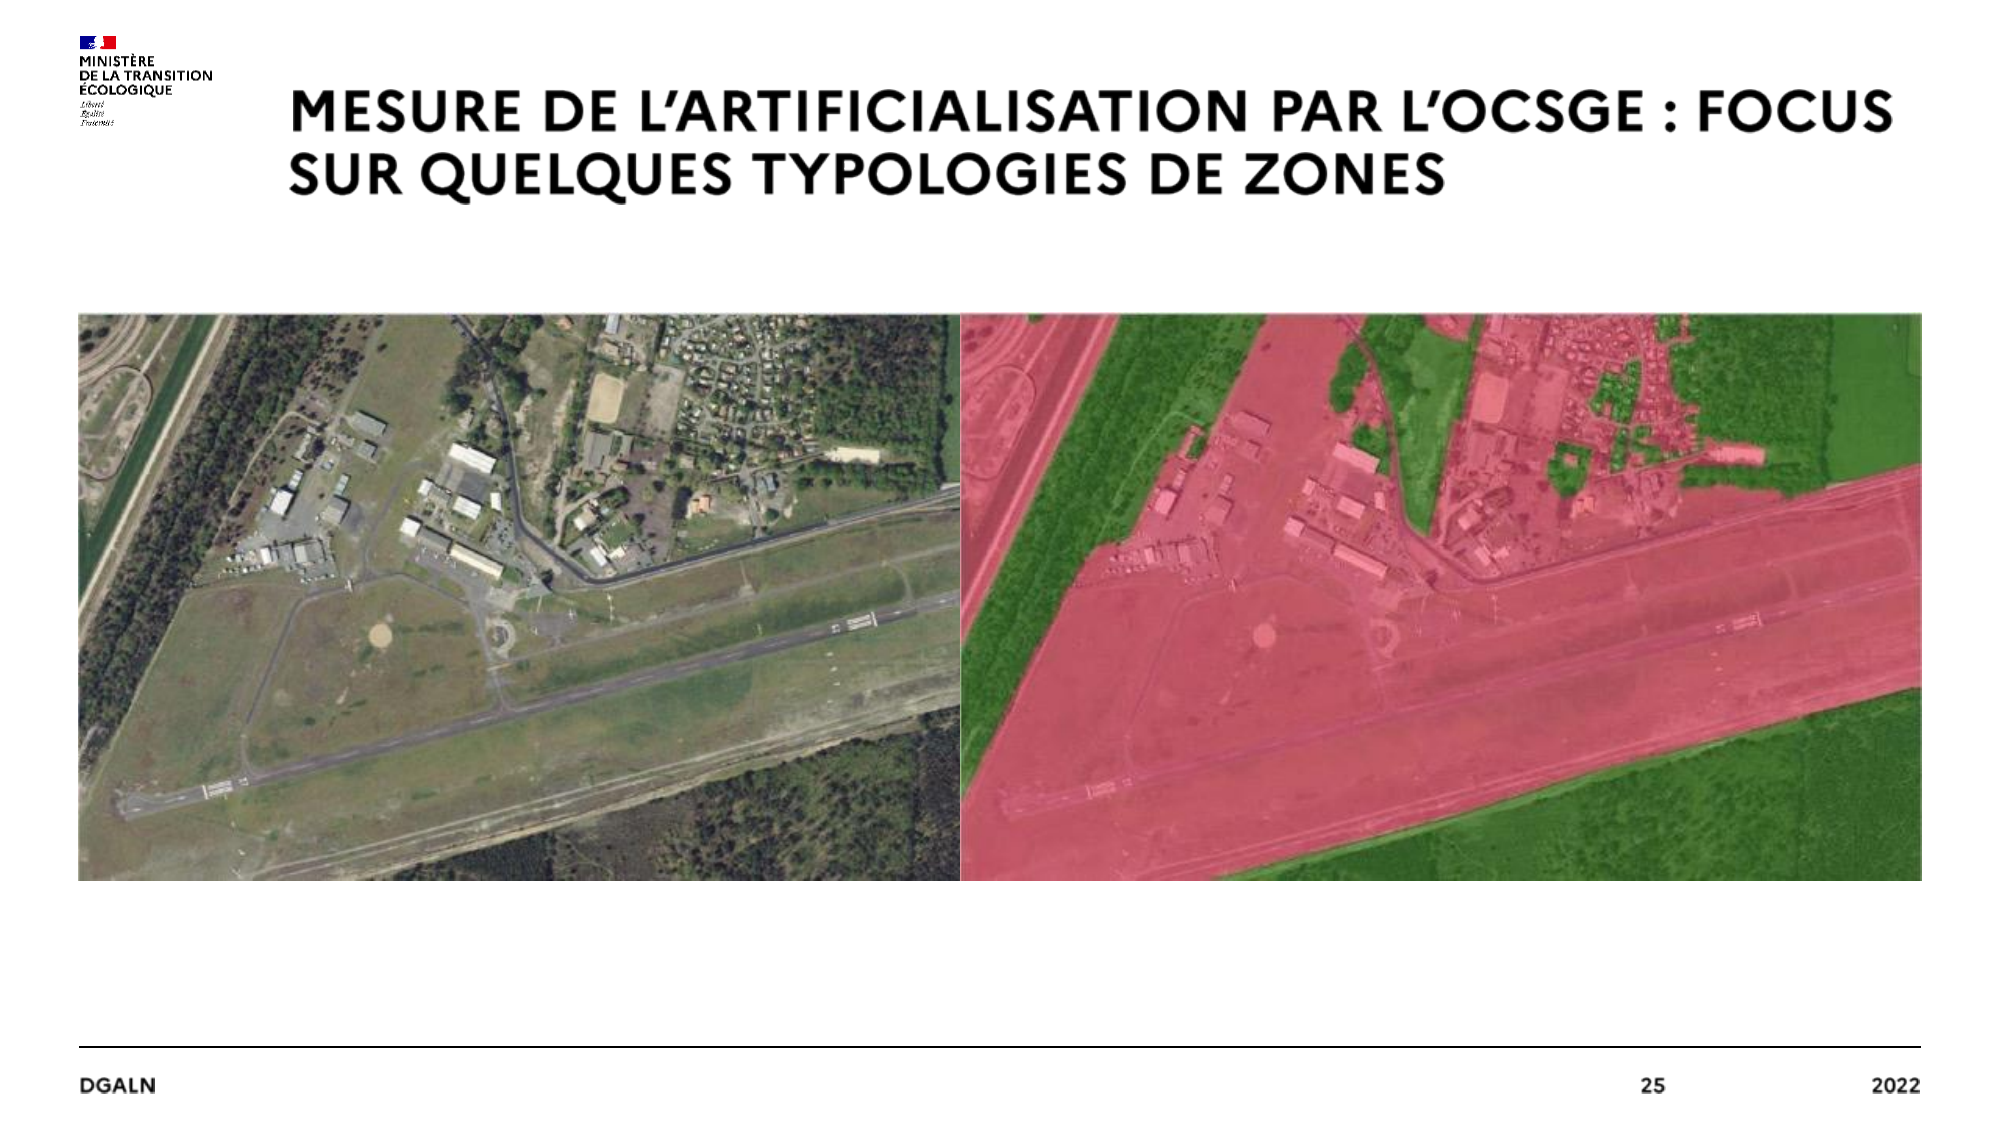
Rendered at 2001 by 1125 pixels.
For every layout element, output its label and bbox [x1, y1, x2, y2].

picture [288, 151, 1445, 205]
picture [293, 88, 1893, 134]
picture [79, 36, 212, 126]
picture [1639, 1077, 1666, 1094]
picture [80, 1077, 155, 1094]
text_box [78, 312, 1922, 882]
picture [1870, 1077, 1920, 1094]
